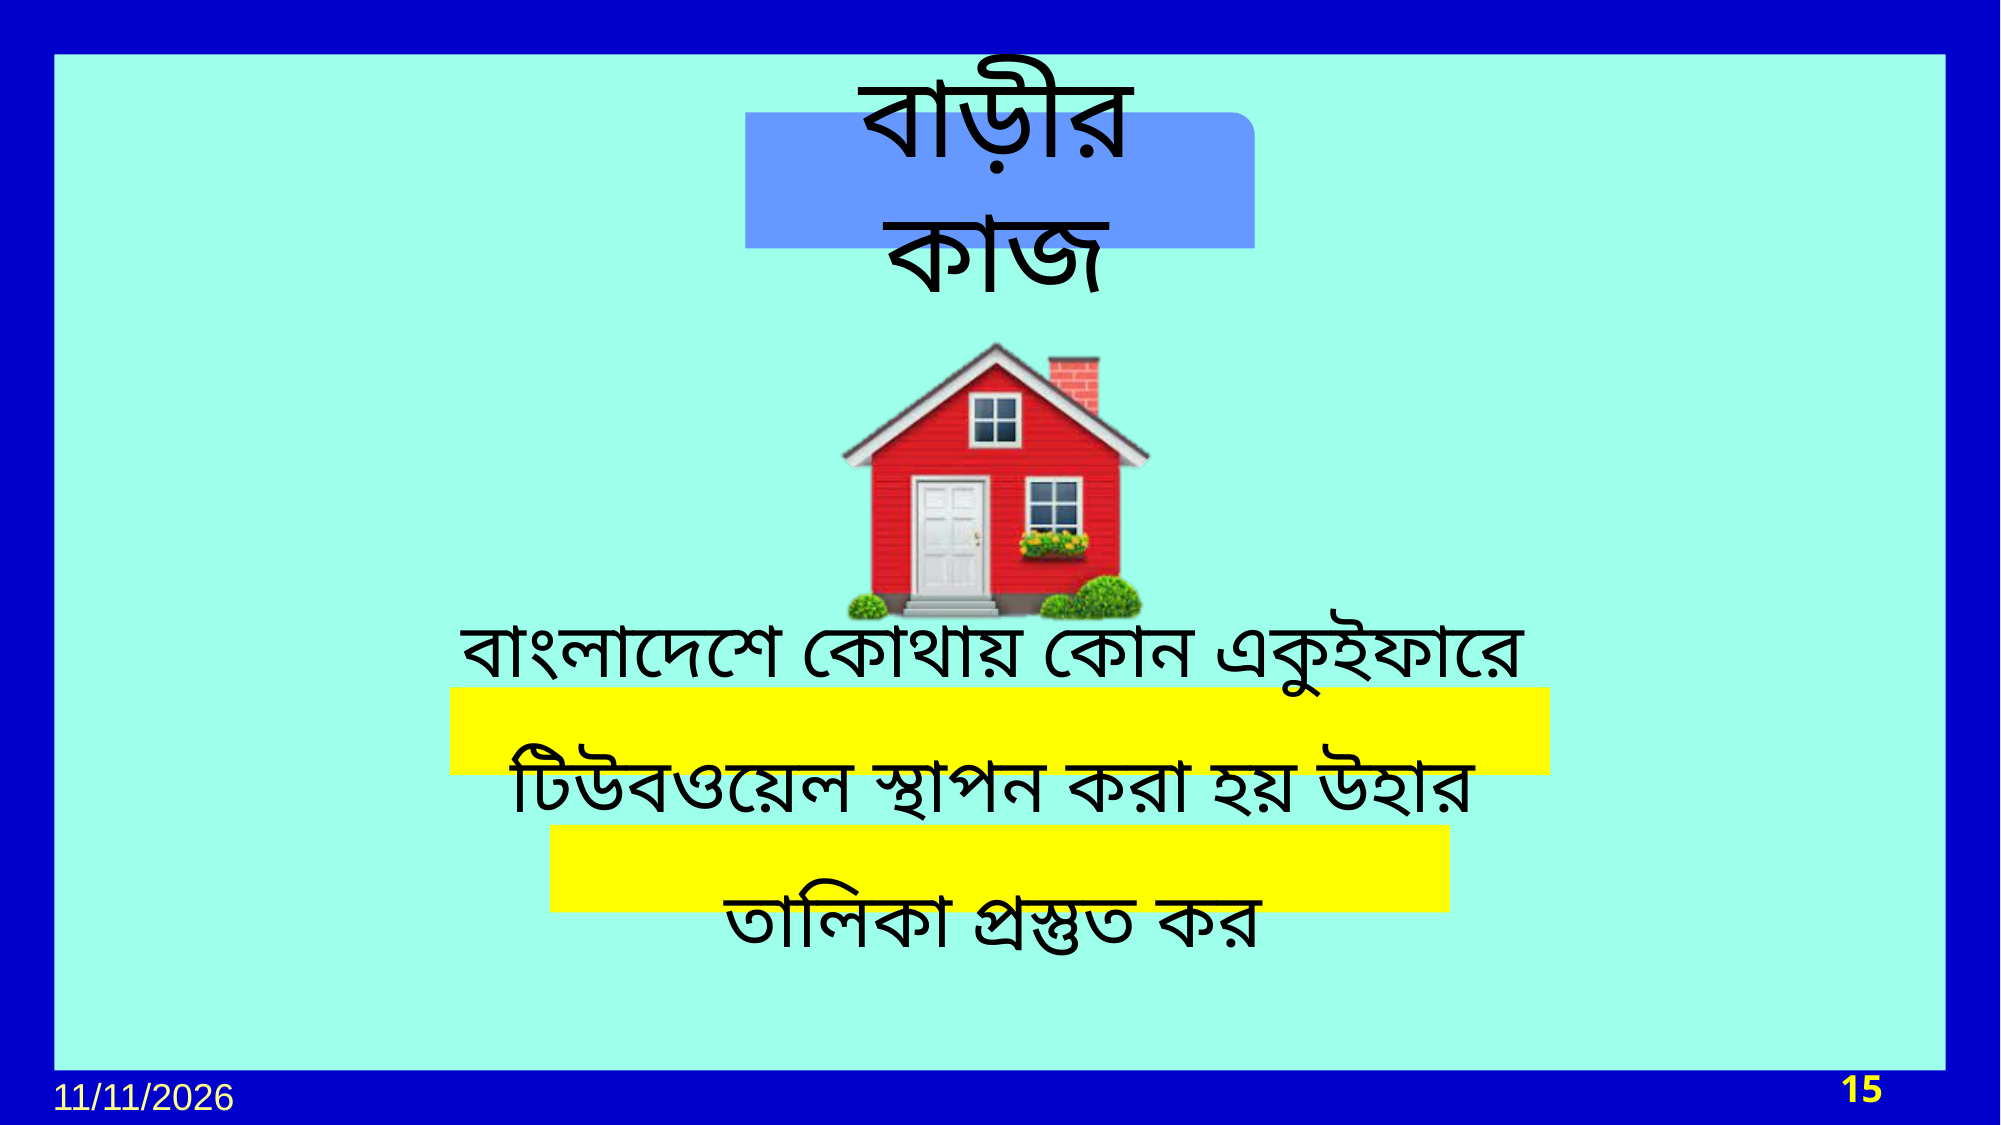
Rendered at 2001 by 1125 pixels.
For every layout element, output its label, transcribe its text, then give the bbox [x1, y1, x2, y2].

slide_number 15 [1431, 1060, 1899, 1121]
slide_number 29-Jul-21 [37, 1065, 505, 1125]
picture [788, 337, 1211, 629]
text_box বাড়ীর কাজ [744, 111, 1256, 250]
text_box বাংলাদেশে কোথায় কোন একুইফারে টিউবওয়েল স্থাপন করা হয় উহার তালিকা প্রস্তুত কর [378, 644, 1622, 922]
